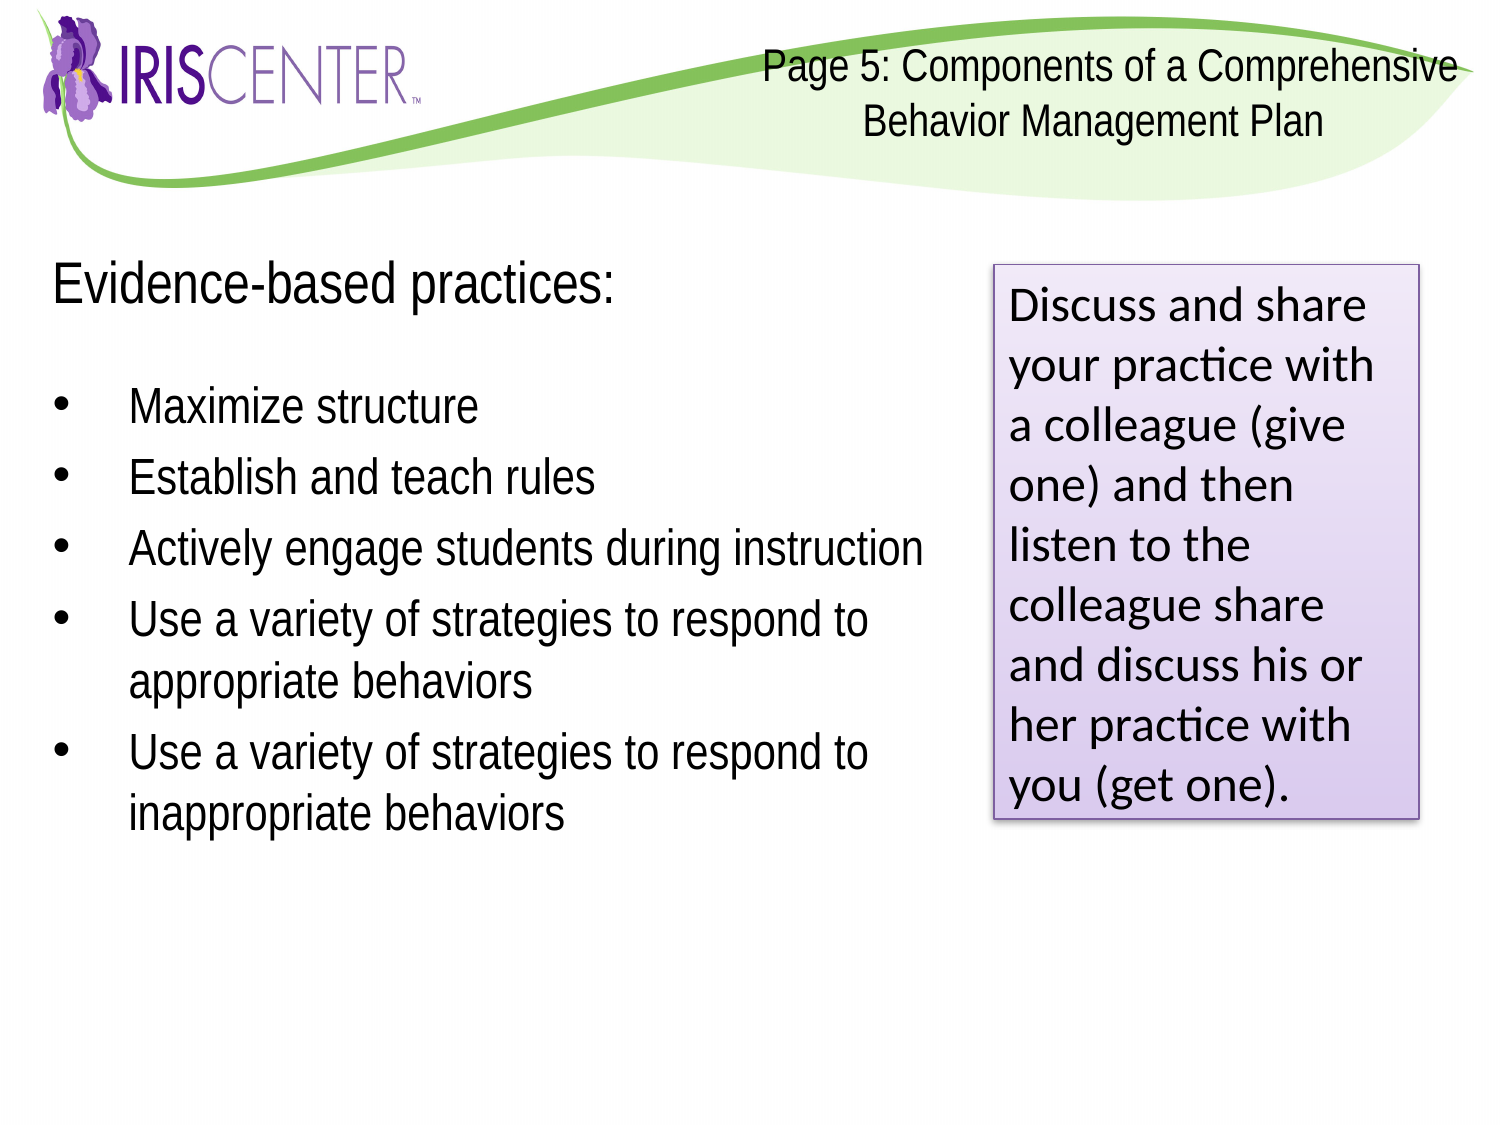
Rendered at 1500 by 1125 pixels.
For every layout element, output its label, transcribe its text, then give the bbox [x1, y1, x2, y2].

text_box Page 5: Components of a Comprehensive Behavior Management Plan [711, 75, 1474, 154]
picture [0, 0, 1500, 1125]
text_box Discuss and share your practice with a colleague (give one) and then listen to the colleague share and discuss his or her practice with you (get one). [993, 264, 1420, 820]
subtitle Evidence-based practices: Maximize structure Establish and teach rules Actively engage students during instruction Use a variety of strategies to respond to appropriate behaviors Use a variety of strategies to respond to inappropriate behaviors [37, 237, 1000, 850]
